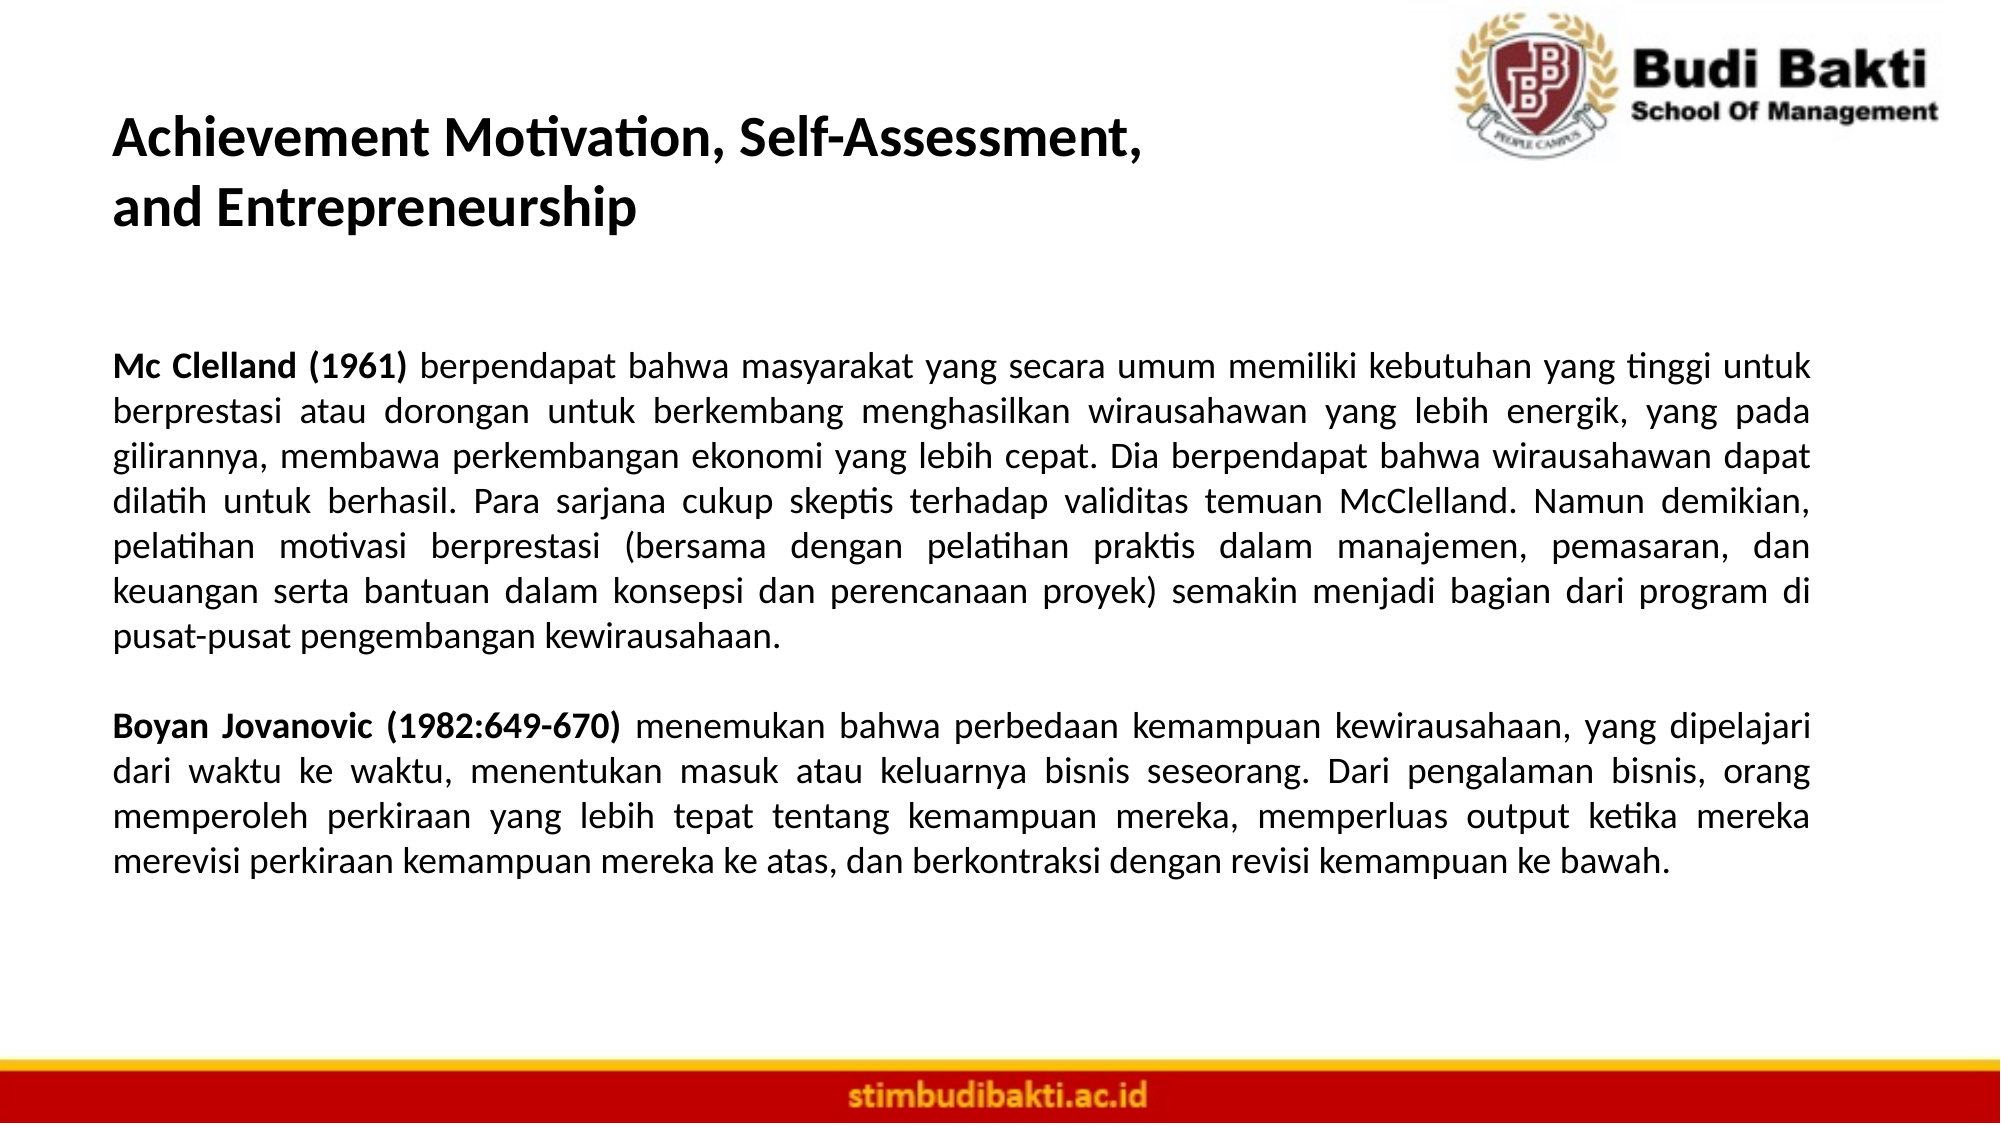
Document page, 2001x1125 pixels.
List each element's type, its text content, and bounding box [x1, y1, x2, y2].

picture [1408, 0, 1943, 218]
text_box Mc Clelland (1961) berpendapat bahwa masyarakat yang secara umum memiliki kebutuhan yang tinggi untuk berprestasi atau dorongan untuk berkembang menghasilkan wirausahawan yang lebih energik, yang pada gilirannya, membawa perkembangan ekonomi yang lebih cepat. Dia berpendapat bahwa wirausahawan dapat dilatih untuk berhasil. Para sarjana cukup skeptis terhadap validitas temuan McClelland. Namun demikian, pelatihan motivasi berprestasi (bersama dengan pelatihan praktis dalam manajemen, pemasaran, dan keuangan serta bantuan dalam konsepsi dan perencanaan proyek) semakin menjadi bagian dari program di pusat-pusat pengembangan kewirausahaan. Boyan Jovanovic (1982:649-670) menemukan bahwa perbedaan kemampuan kewirausahaan, yang dipelajari dari waktu ke waktu, menentukan masuk atau keluarnya bisnis seseorang. Dari pengalaman bisnis, orang memperoleh perkiraan yang lebih tepat tentang kemampuan mereka, memperluas output ketika mereka merevisi perkiraan kemampuan mereka ke atas, dan berkontraksi dengan revisi kemampuan ke bawah. [97, 333, 1828, 889]
text_box Achievement Motivation, Self-Assessment, and Entrepreneurship [97, 91, 1238, 246]
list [0, 1049, 2000, 1123]
